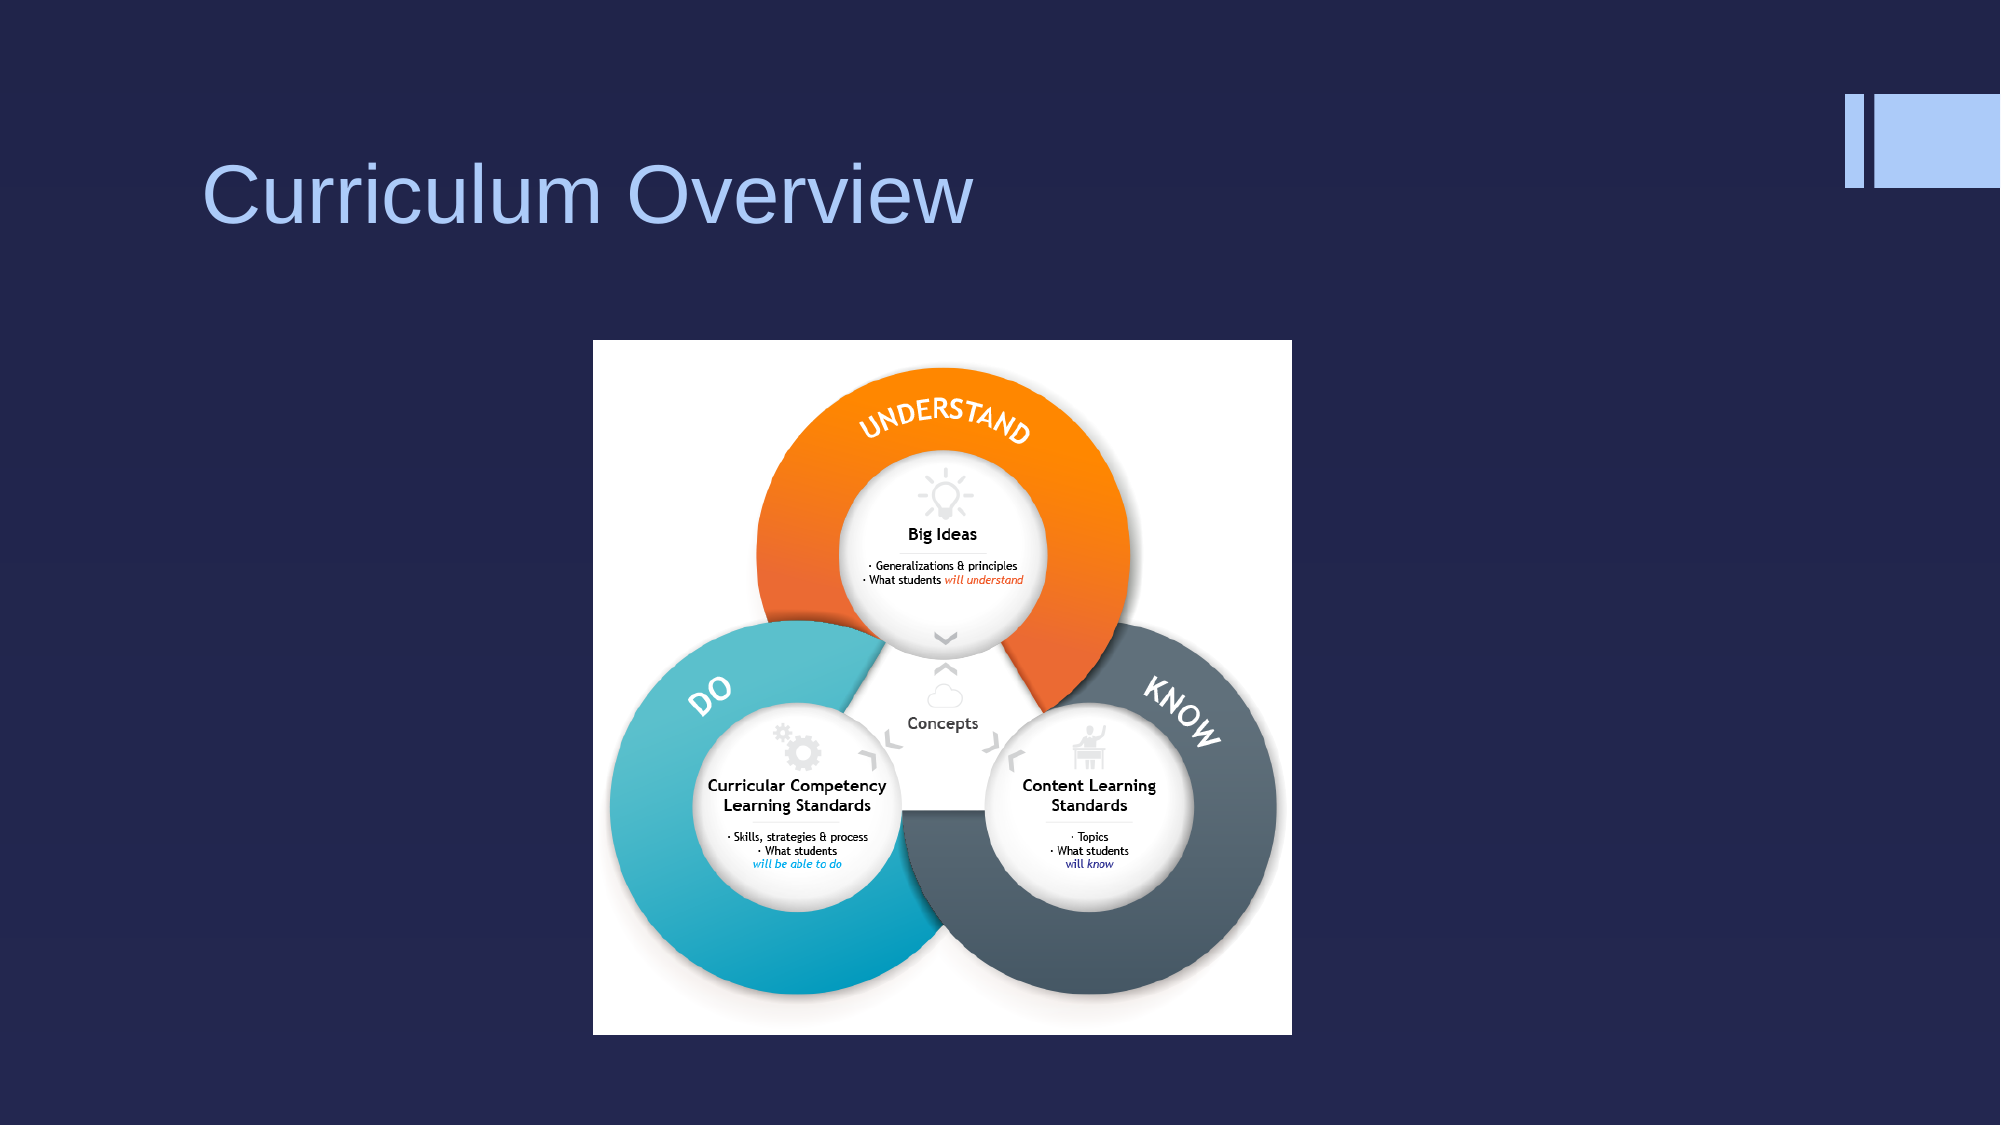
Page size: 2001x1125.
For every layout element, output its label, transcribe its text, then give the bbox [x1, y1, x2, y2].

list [592, 339, 1293, 1036]
title Curriculum Overview [186, 58, 1787, 249]
